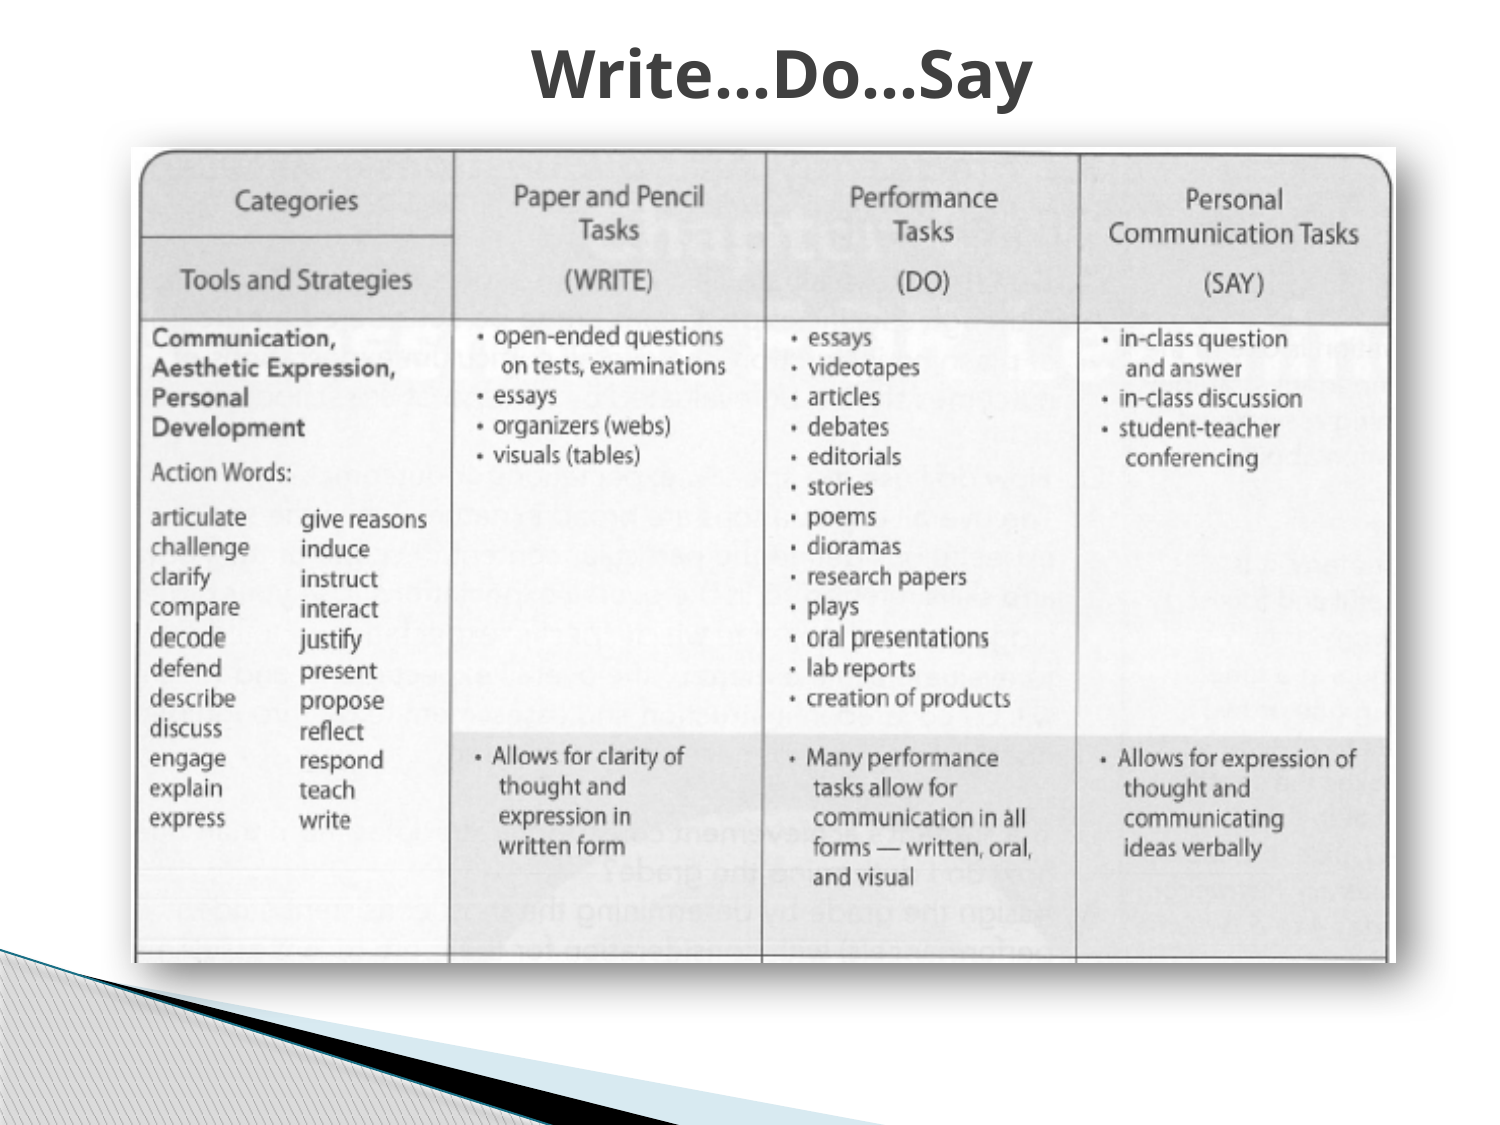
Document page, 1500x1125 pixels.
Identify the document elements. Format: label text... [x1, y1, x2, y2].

text_box Write…Do…Say [182, 24, 1383, 120]
picture [131, 147, 1396, 963]
